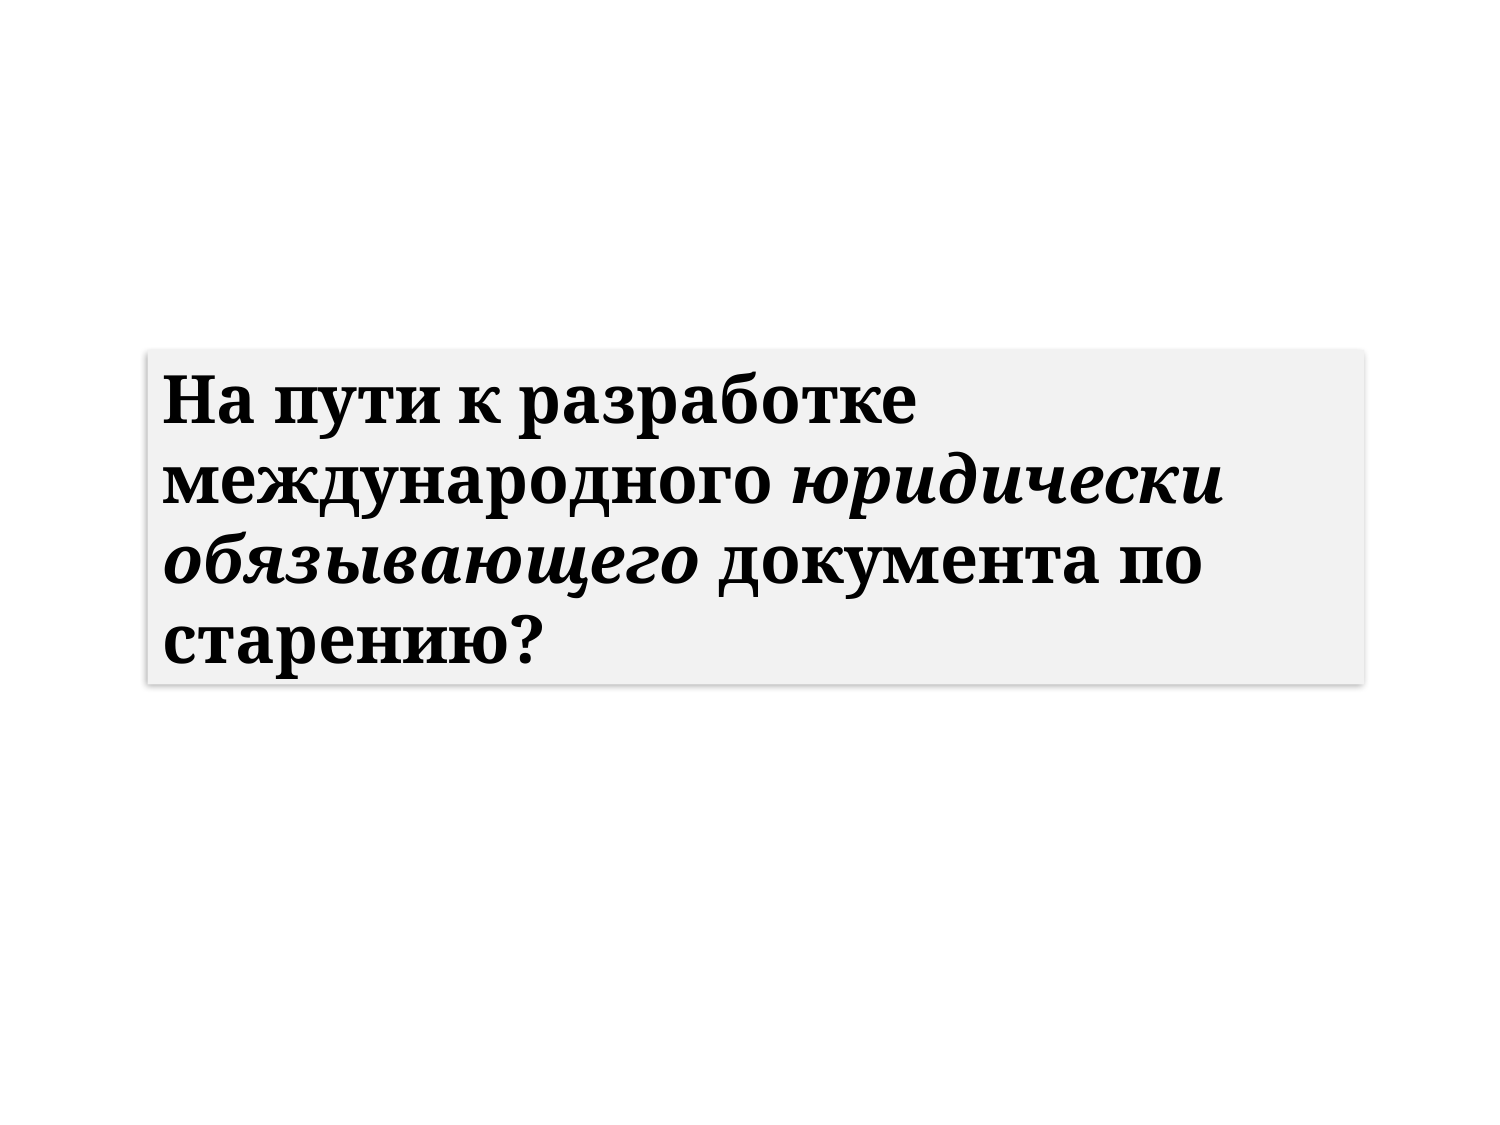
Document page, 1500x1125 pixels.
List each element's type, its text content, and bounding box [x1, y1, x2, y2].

text_box На пути к разработке международного юридически обязывающего документа по старению? [147, 349, 1365, 685]
